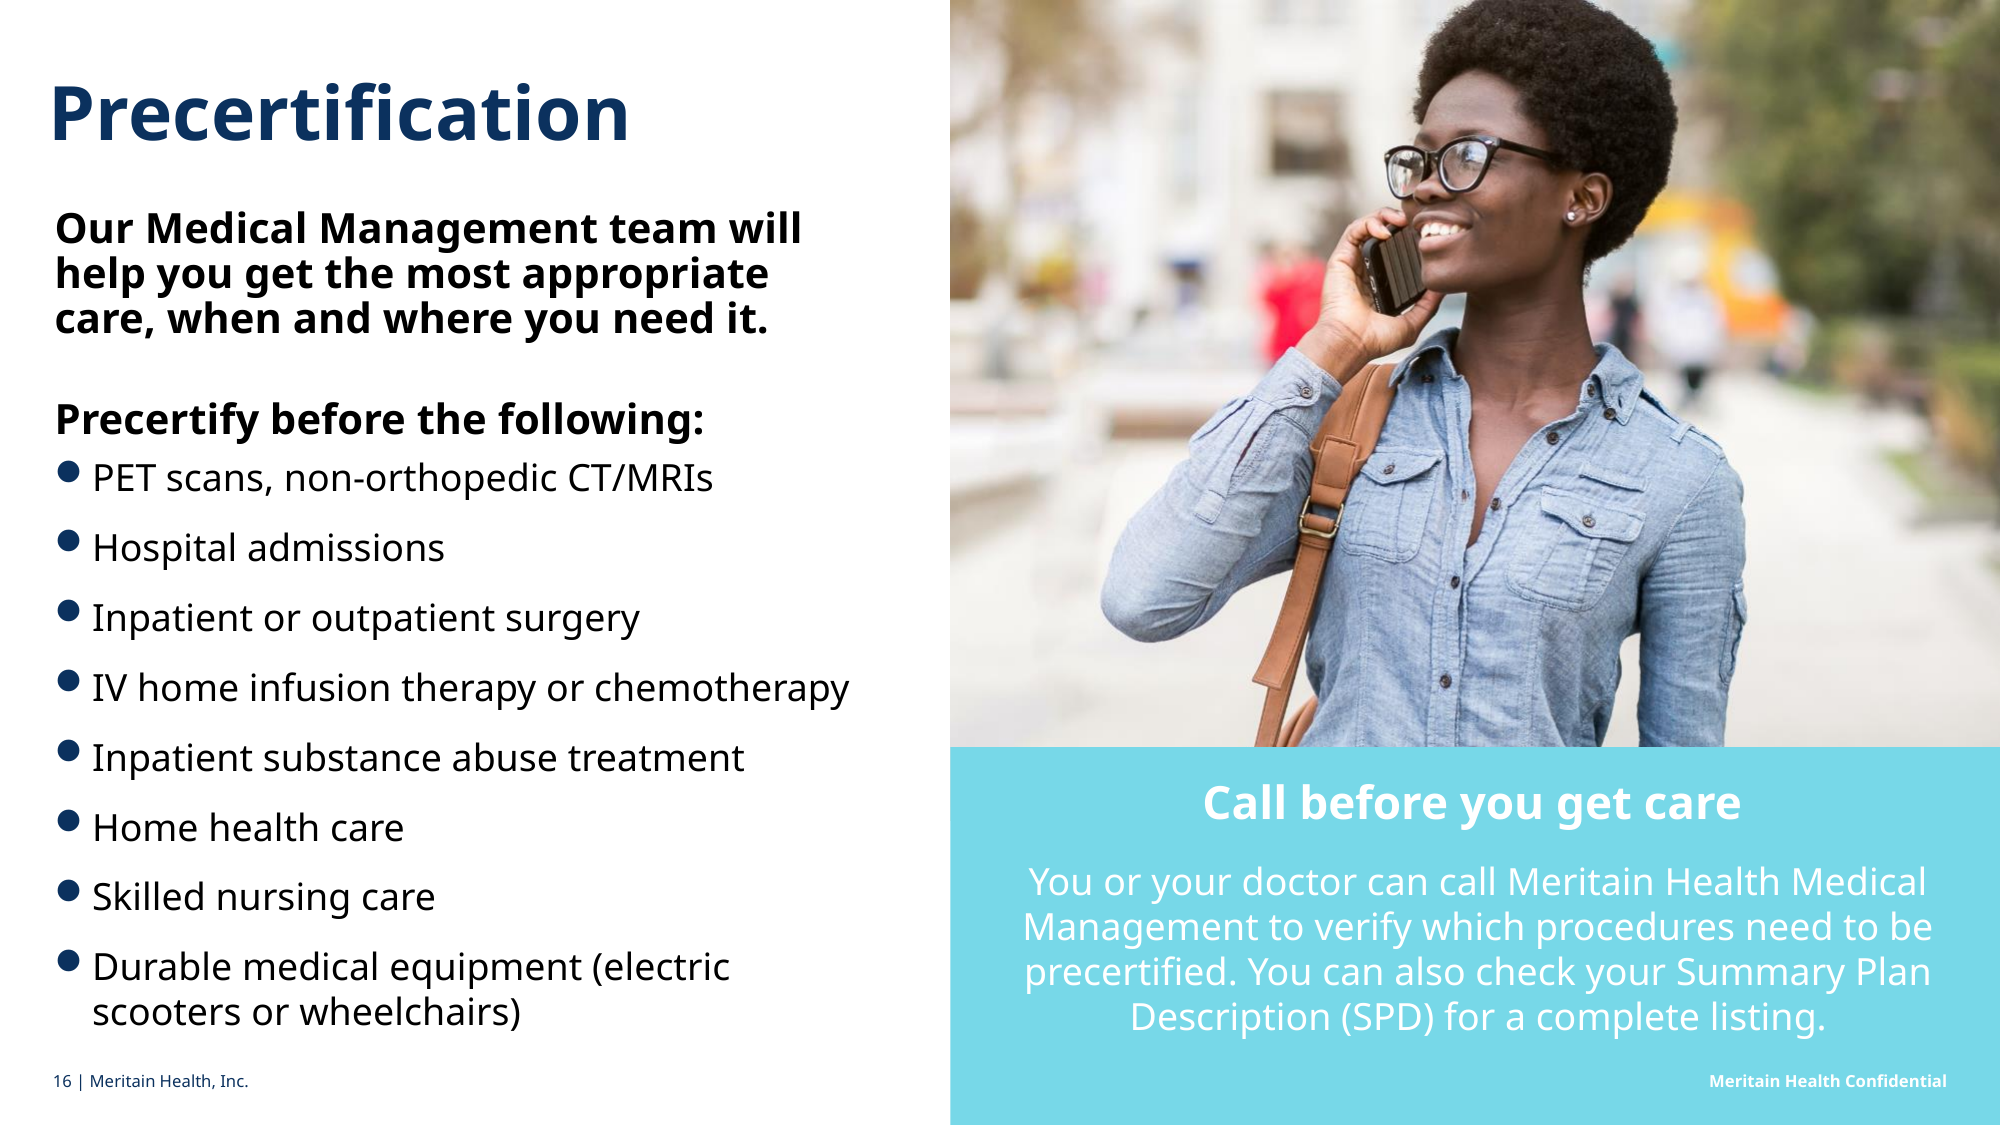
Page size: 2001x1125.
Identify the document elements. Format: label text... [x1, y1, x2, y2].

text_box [950, 747, 2000, 1125]
picture [950, 0, 2000, 747]
text_box Precertification [33, 40, 950, 166]
text_box Our Medical Management team will help you get the most appropriate care, when and where you need it. Precertify before the following: PET scans, non-orthopedic CT/MRIs Hospital admissions Inpatient or outpatient surgery IV home infusion therapy or chemotherapy Inpatient substance abuse treatment Home health care Skilled nursing care Durable medical equipment (electric scooters or wheelchairs) [54, 207, 858, 889]
